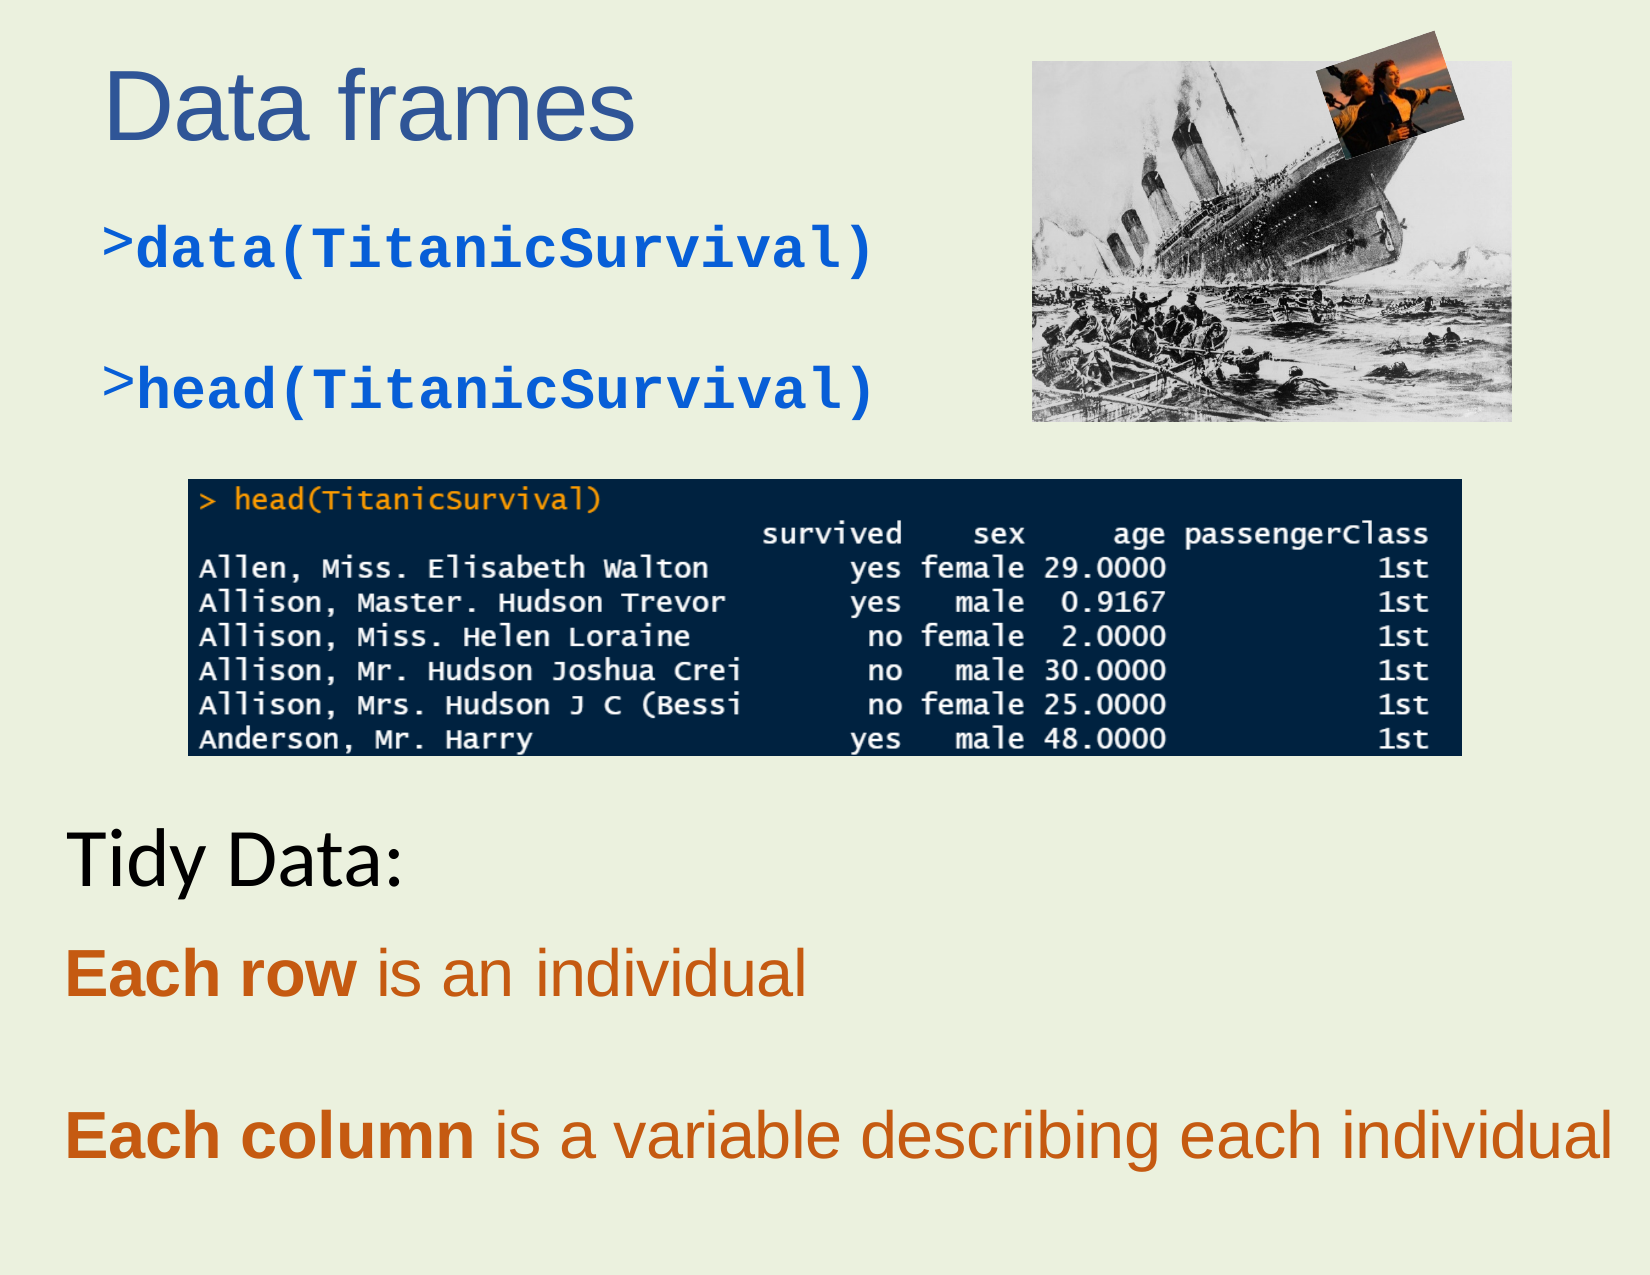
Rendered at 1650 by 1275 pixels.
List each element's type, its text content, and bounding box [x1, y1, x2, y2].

title Data frames [50, 37, 688, 254]
text_box Each row is an individual Each column is a variable describing each individual [62, 927, 1625, 1172]
picture [188, 479, 1462, 756]
text_box data(TitanicSurvival) head(TitanicSurvival) [99, 206, 975, 421]
text_box Tidy Data: [52, 795, 421, 911]
picture [1031, 31, 1512, 422]
